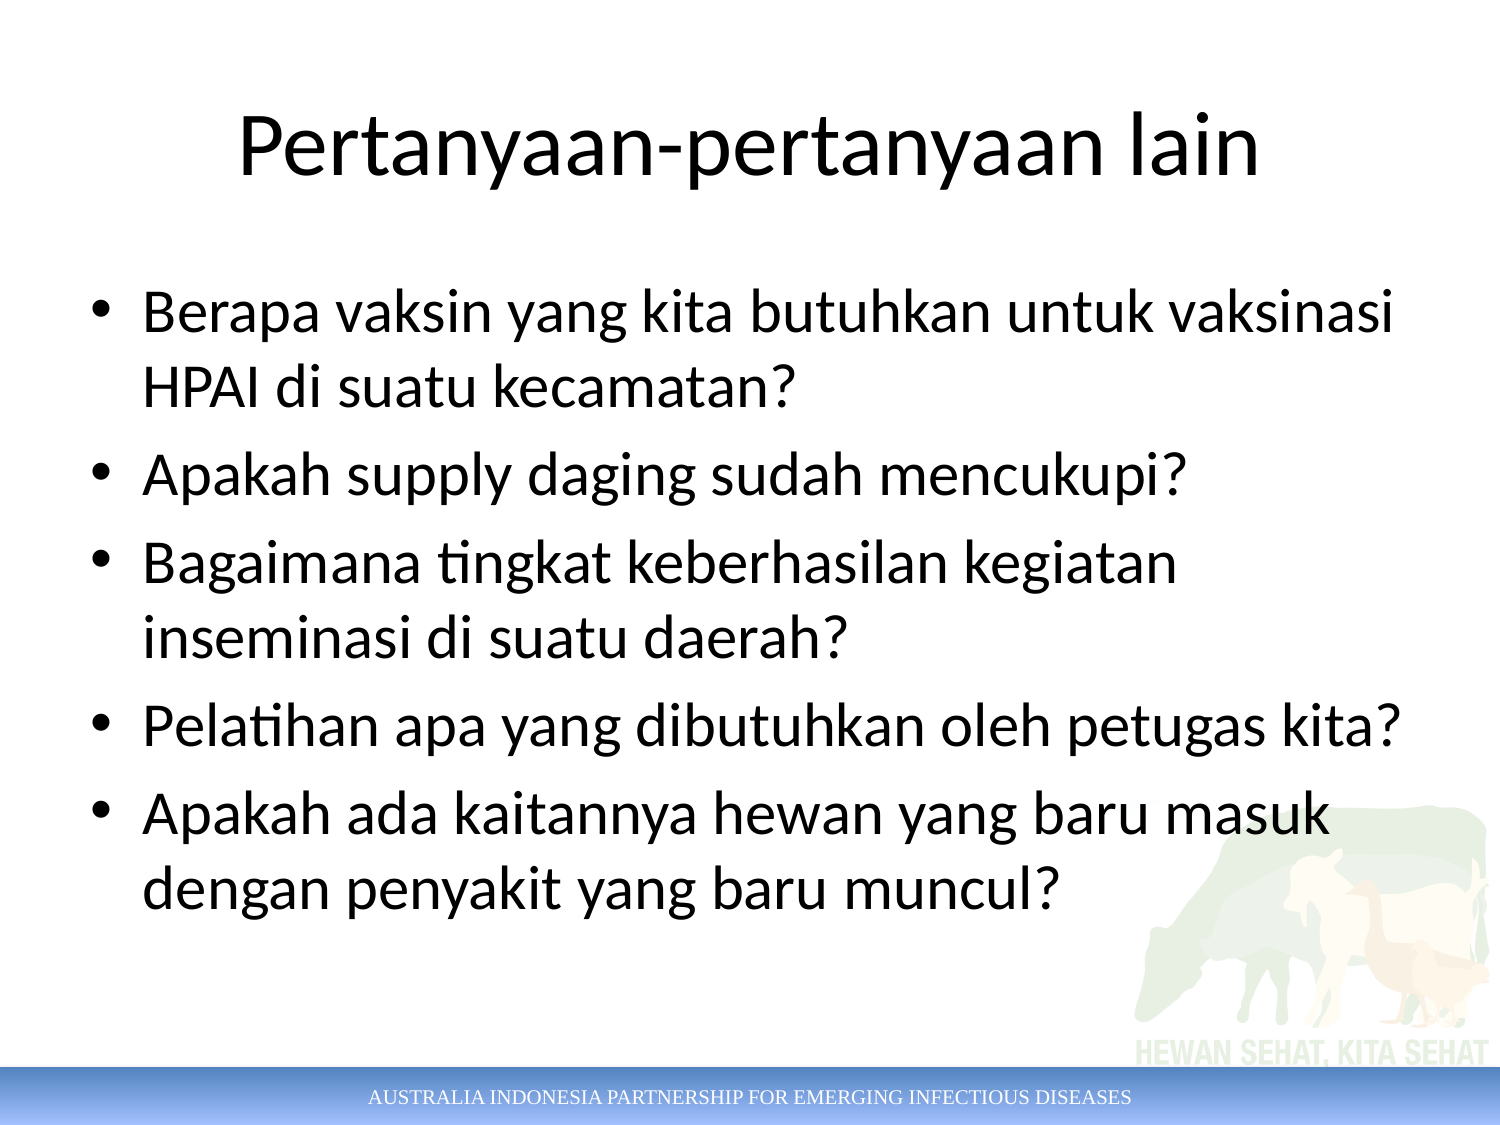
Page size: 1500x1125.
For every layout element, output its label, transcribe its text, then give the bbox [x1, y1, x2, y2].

list Berapa vaksin yang kita butuhkan untuk vaksinasi HPAI di suatu kecamatan? Apakah supply daging sudah mencukupi? Bagaimana tingkat keberhasilan kegiatan inseminasi di suatu daerah? Pelatihan apa yang dibutuhkan oleh petugas kita? Apakah ada kaitannya hewan yang baru masuk dengan penyakit yang baru muncul? [75, 262, 1425, 1005]
title Pertanyaan-pertanyaan lain [75, 45, 1425, 233]
